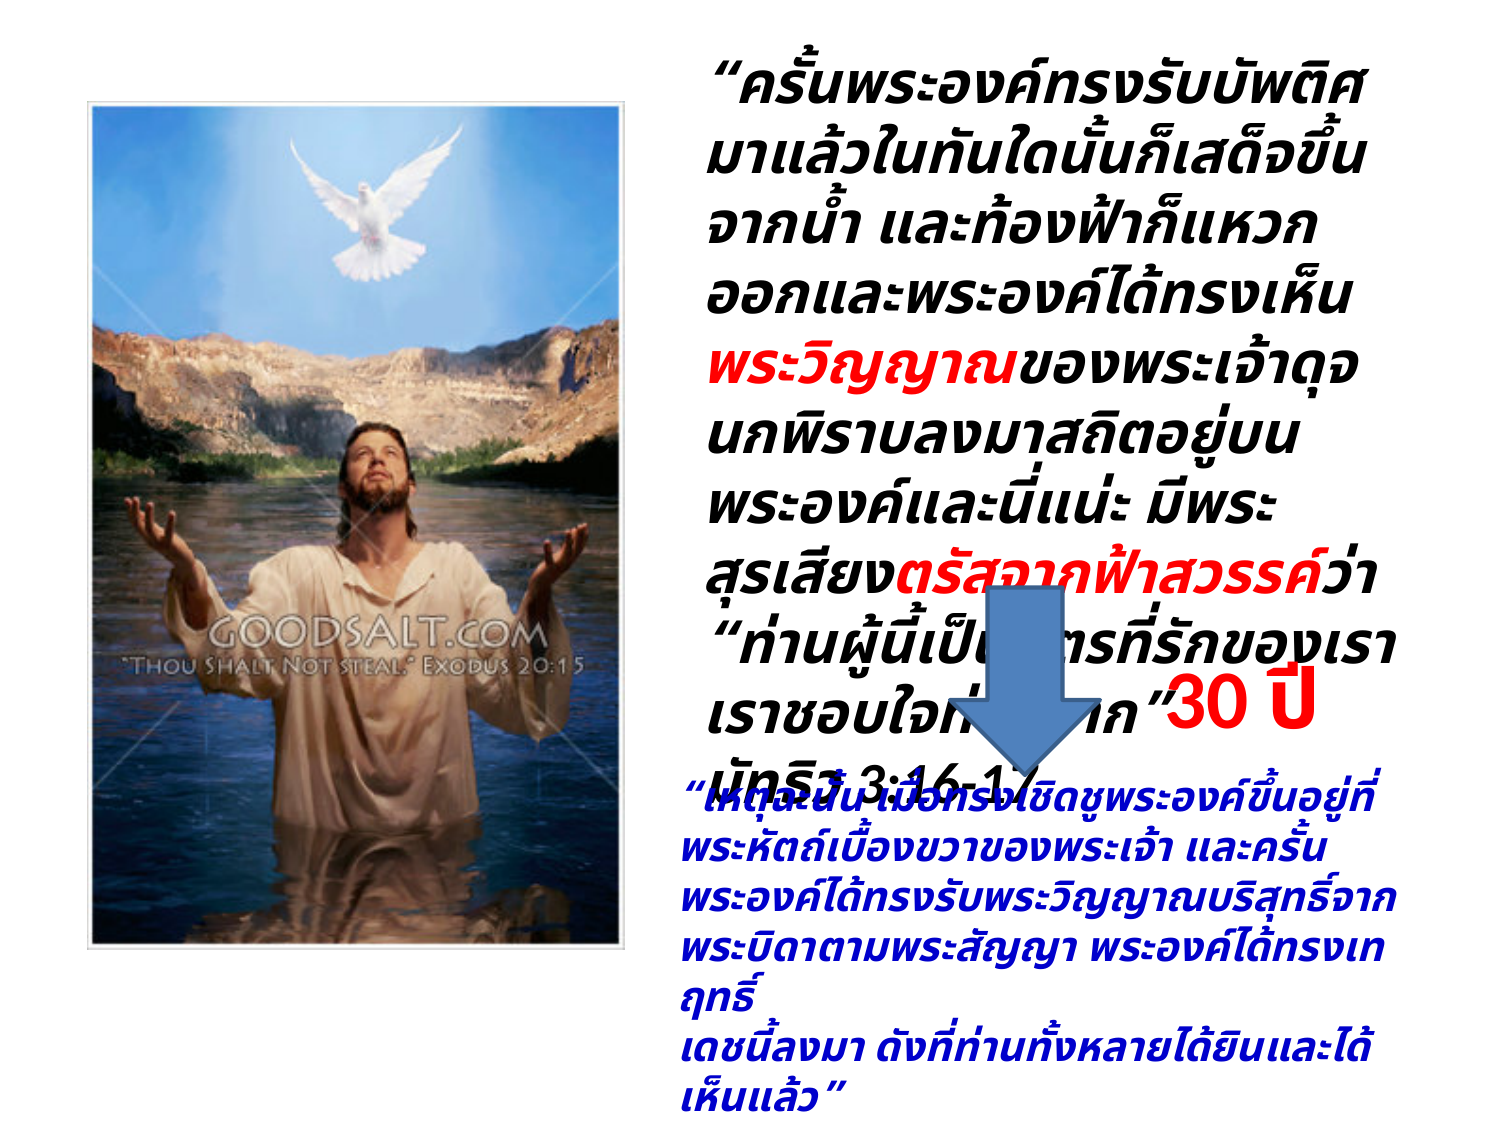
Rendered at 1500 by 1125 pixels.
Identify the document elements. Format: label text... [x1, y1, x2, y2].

text_box “ครั้นพระองค์ทรงรับบัพติศมาแล้วในทันใดนั้นก็เสด็จขึ้นจากน้ำ และท้องฟ้าก็แหวกออกและพระองค์ได้ทรงเห็นพระวิญญาณของพระเจ้าดุจนกพิราบลงมาสถิตอยู่บนพระองค์และนี่แน่ะ มีพระสุรเสียงตรัสจากฟ้าสวรรค์ว่า “ท่านผู้นี้เป็นบุตรที่รักของเรา เราชอบใจท่านมาก” มัทธิว 3:16-17 [687, 37, 1425, 822]
text_box “เหตุฉะนั้น เมื่อทรงเชิดชูพระองค์ขึ้นอยู่ที่พระหัตถ์เบื้องขวาของพระเจ้า และครั้น พระองค์ได้ทรงรับพระวิญญาณบริสุทธิ์จากพระบิดาตามพระสัญญา พระองค์ได้ทรงเทฤทธิ์ เดชนี้ลงมา ดังที่ท่านทั้งหลายได้ยินและได้เห็นแล้ว” กิจการ 2:33 [662, 762, 1413, 1125]
text_box [948, 585, 1102, 778]
text_box 30 ปี [1149, 637, 1363, 753]
picture [87, 101, 626, 951]
